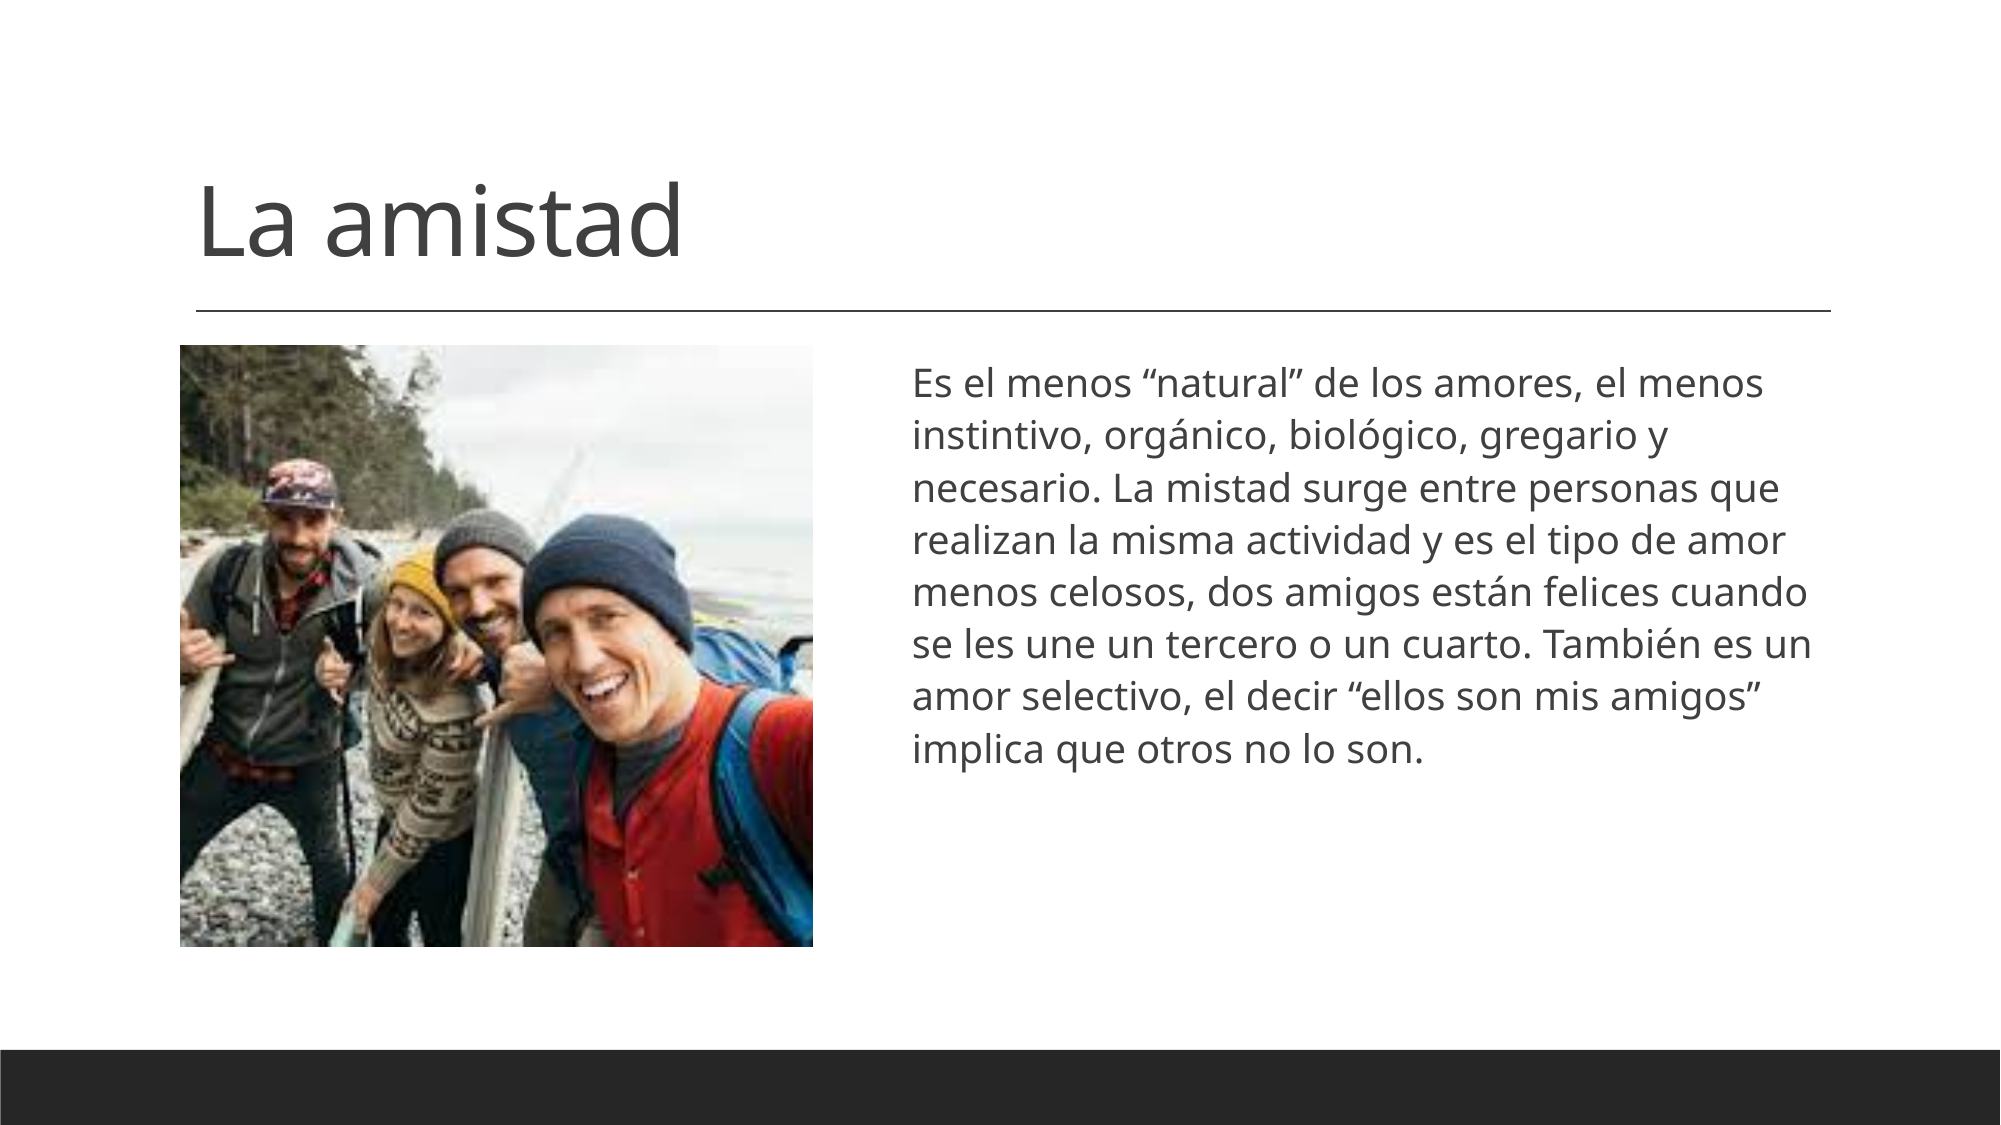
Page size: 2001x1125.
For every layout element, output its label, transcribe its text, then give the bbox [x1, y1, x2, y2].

title La amistad [180, 47, 1830, 285]
list Es el menos “natural” de los amores, el menos instintivo, orgánico, biológico, gregario y necesario. La mistad surge entre personas que realizan la misma actividad y es el tipo de amor menos celosos, dos amigos están felices cuando se les une un tercero o un cuarto. También es un amor selectivo, el decir “ellos son mis amigos” implica que otros no lo son. [896, 345, 1830, 963]
picture [179, 345, 814, 948]
